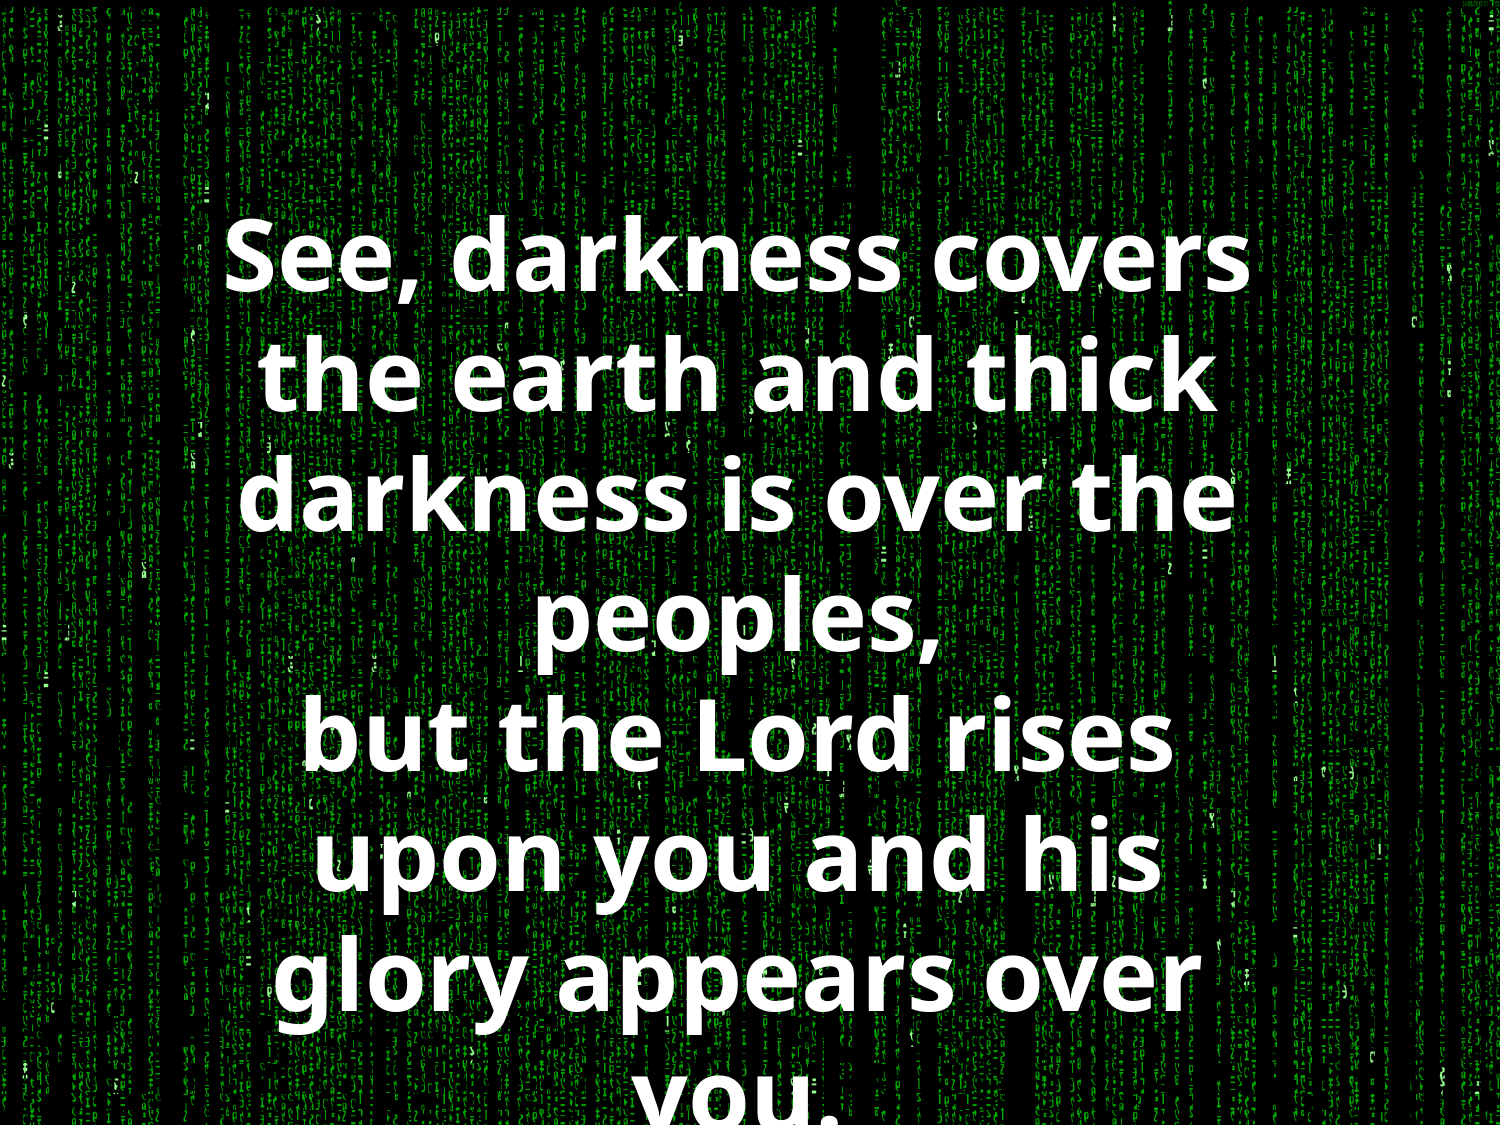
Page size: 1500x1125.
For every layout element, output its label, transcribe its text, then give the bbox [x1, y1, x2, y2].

text_box See, darkness covers the earth and thick darkness is over the peoples, but the Lord rises upon you and his glory appears over you. [159, 184, 1317, 1125]
picture [0, 0, 1500, 1125]
